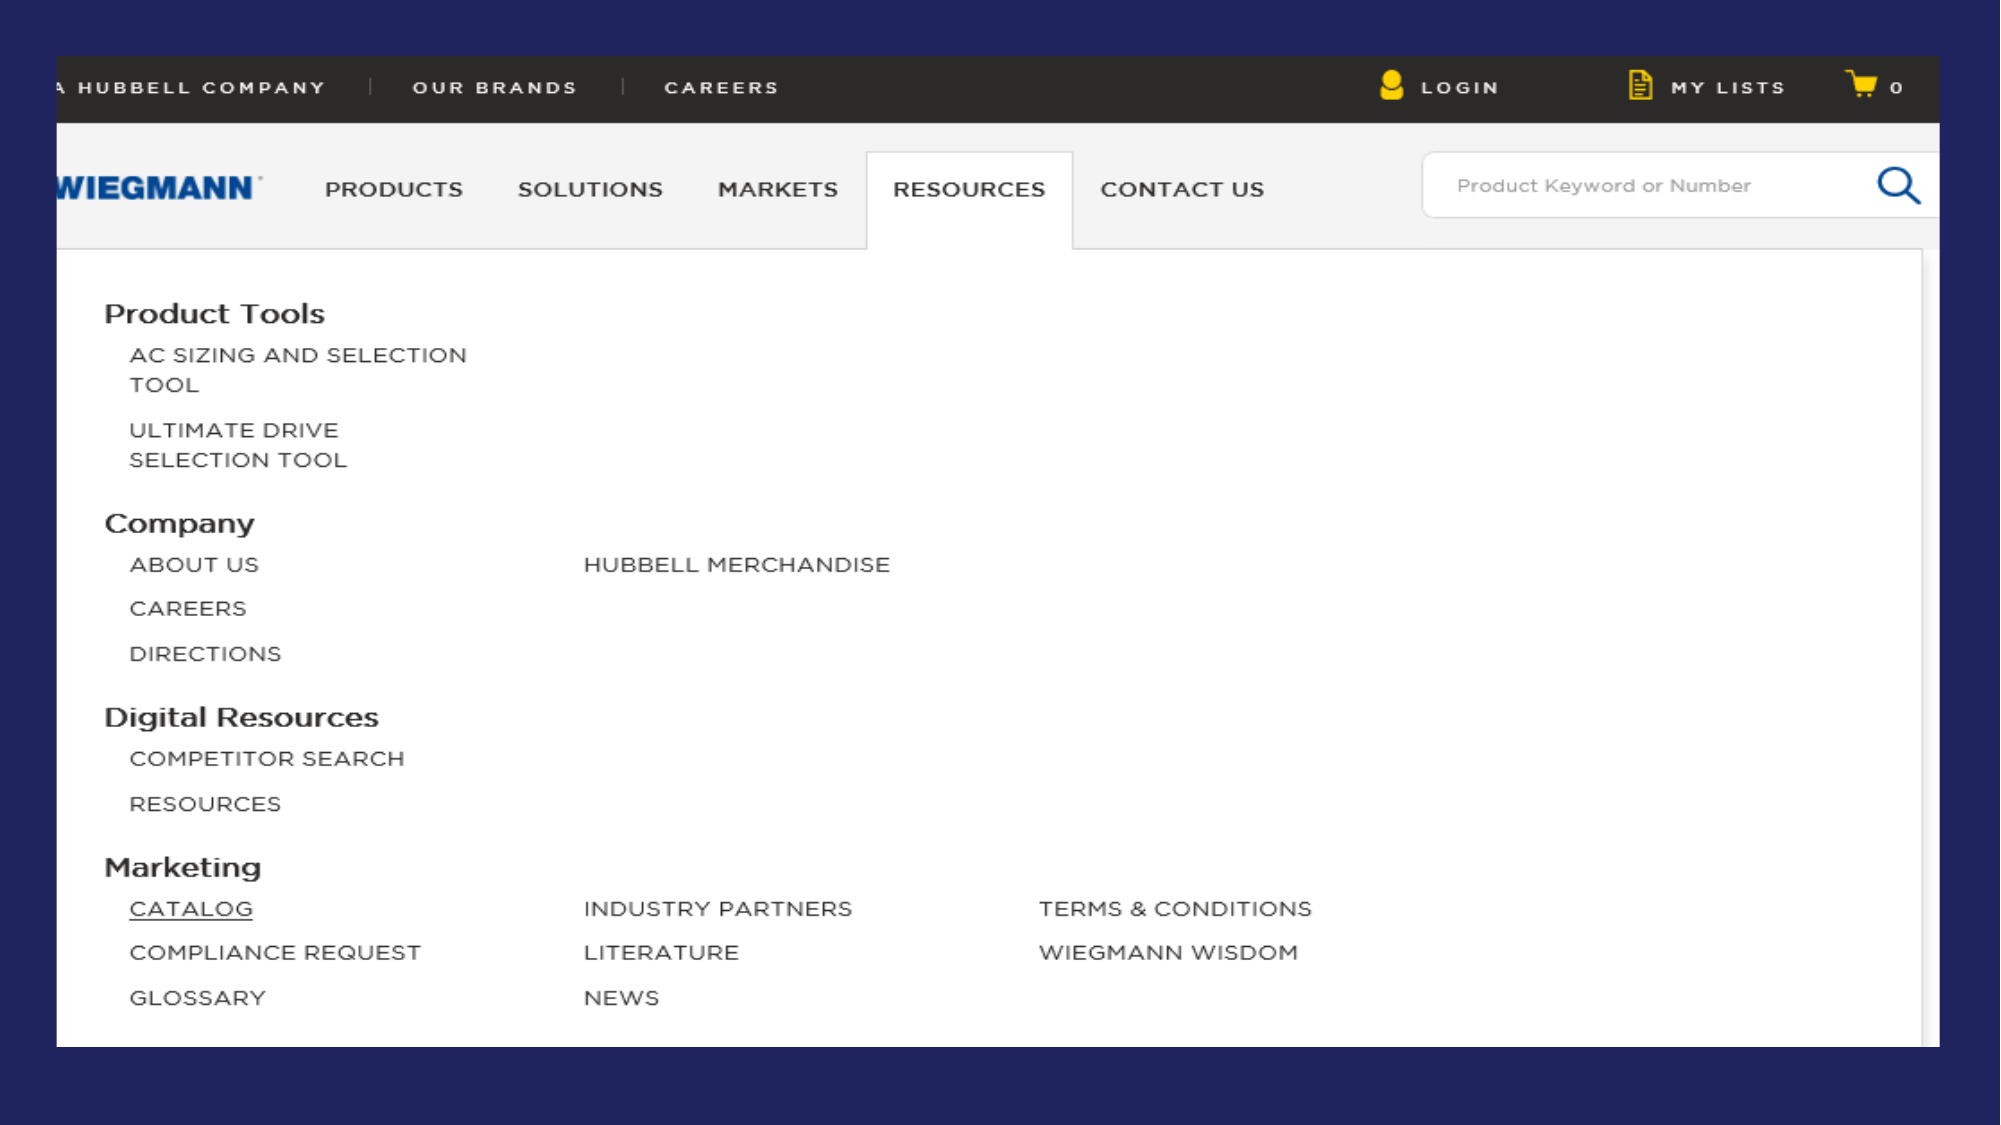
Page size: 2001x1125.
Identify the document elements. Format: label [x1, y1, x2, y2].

picture [56, 56, 1940, 1047]
text_box [0, 0, 2000, 1125]
